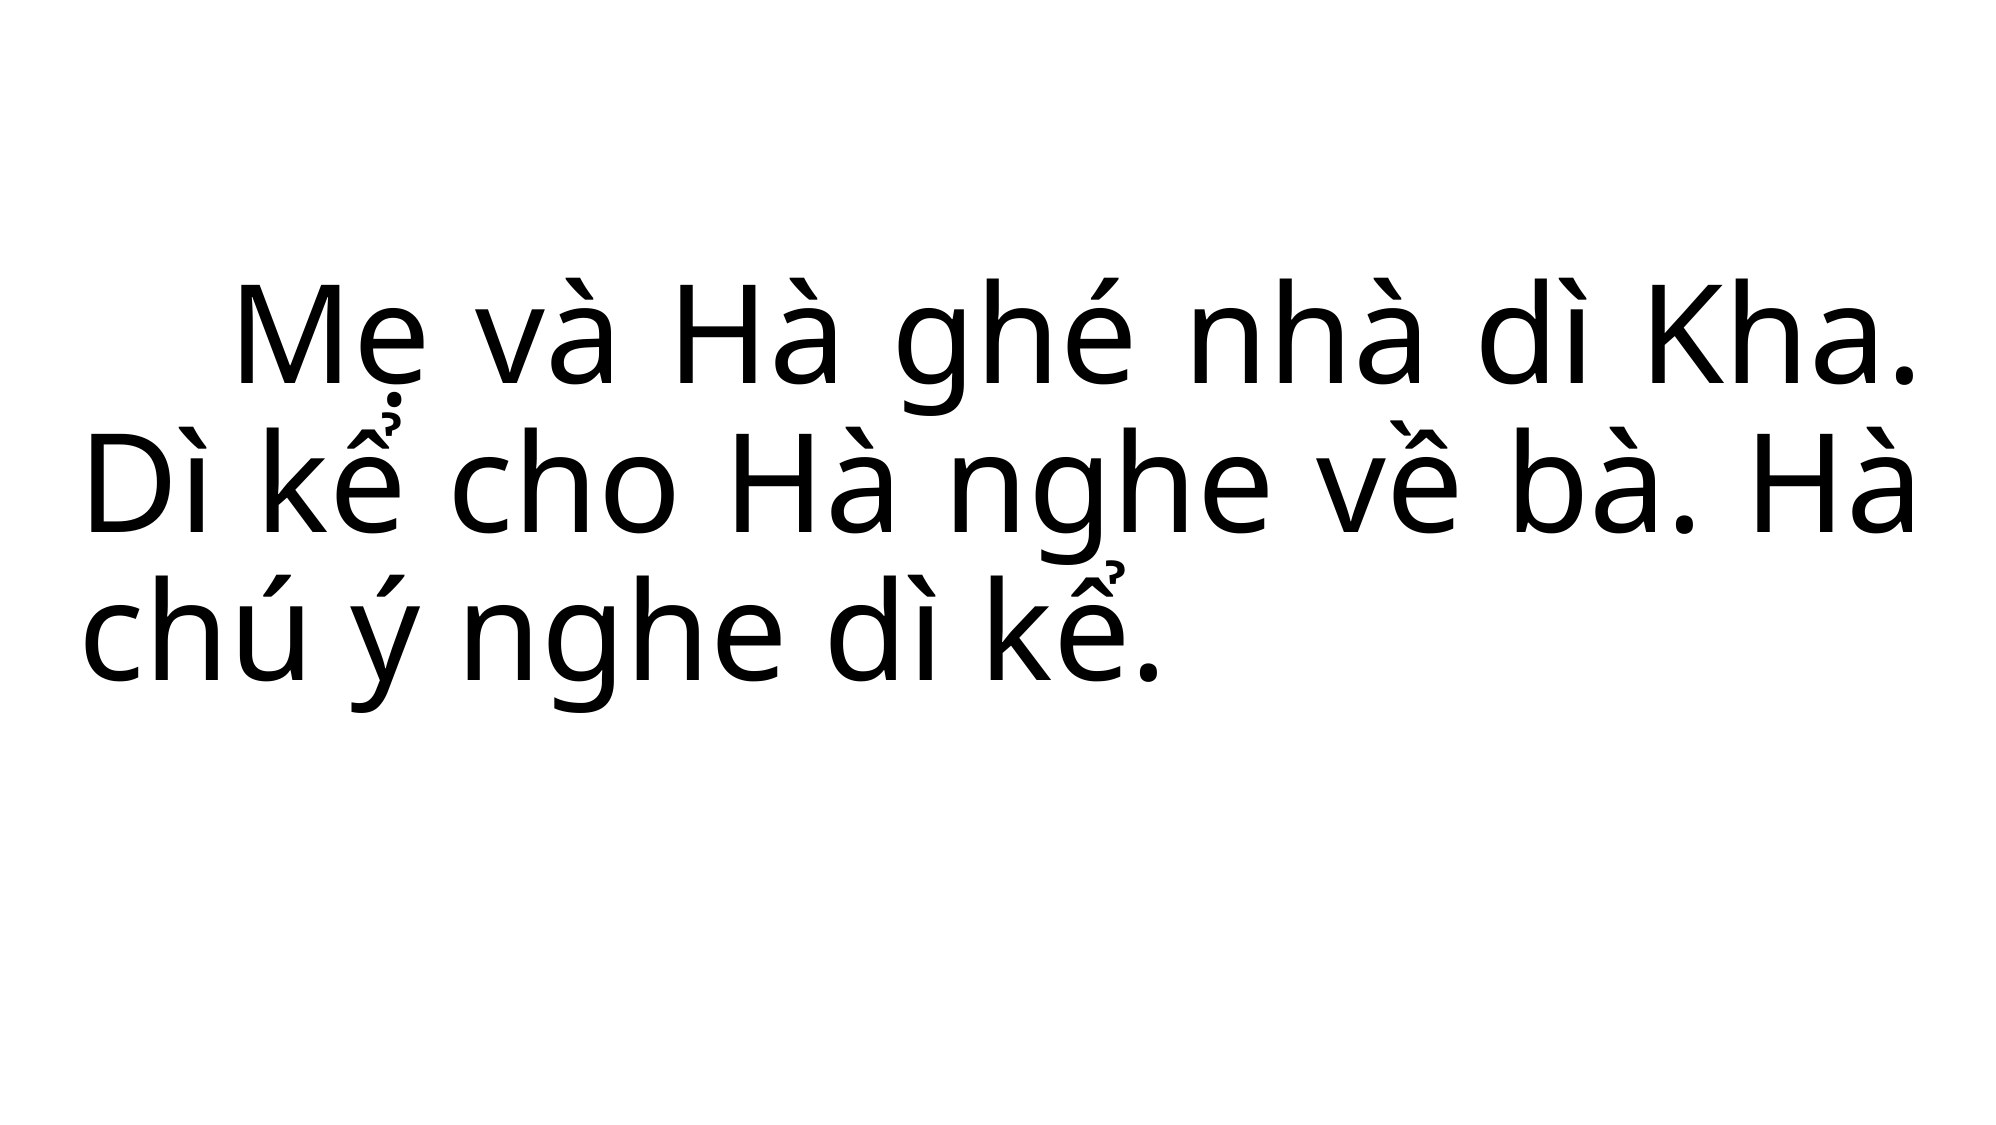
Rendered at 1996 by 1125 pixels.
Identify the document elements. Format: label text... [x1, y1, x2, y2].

text_box Mẹ và Hà ghé nhà dì Kha. Dì kể cho Hà nghe về bà. Hà chú ý nghe dì kể. [63, 312, 1941, 664]
